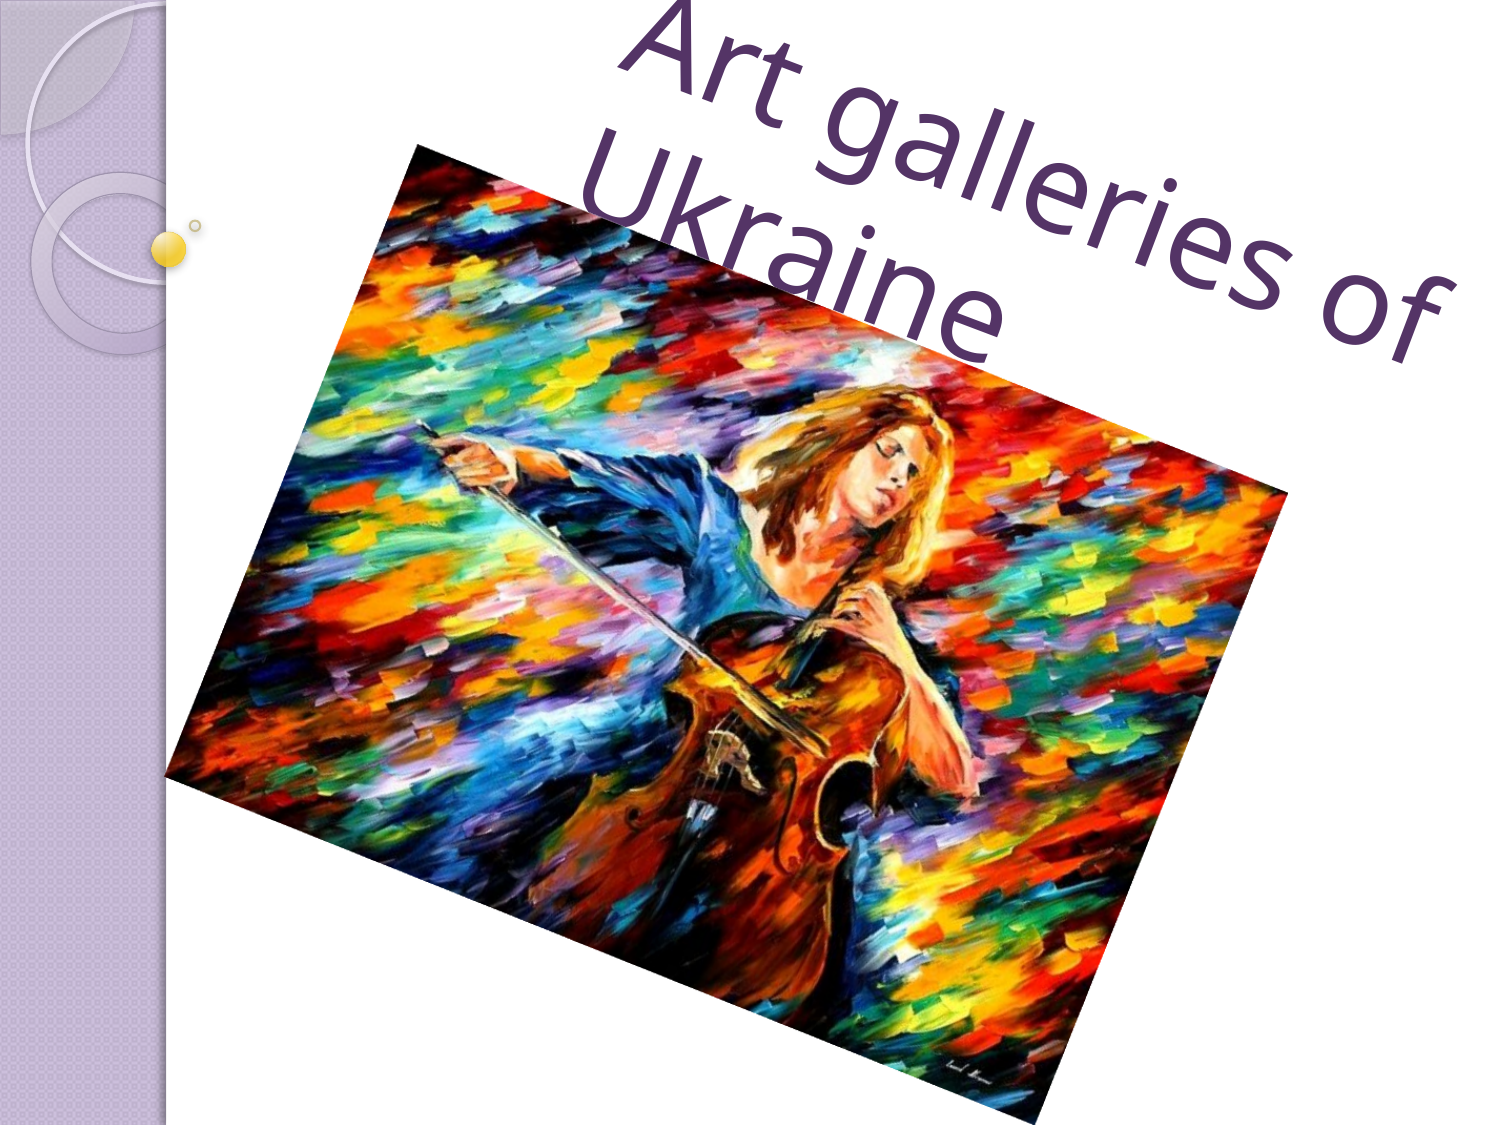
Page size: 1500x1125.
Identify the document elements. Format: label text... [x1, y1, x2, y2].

title Art galleries of Ukraine [552, 0, 1500, 597]
picture [763, 1014, 772, 1019]
picture [165, 145, 1287, 1125]
